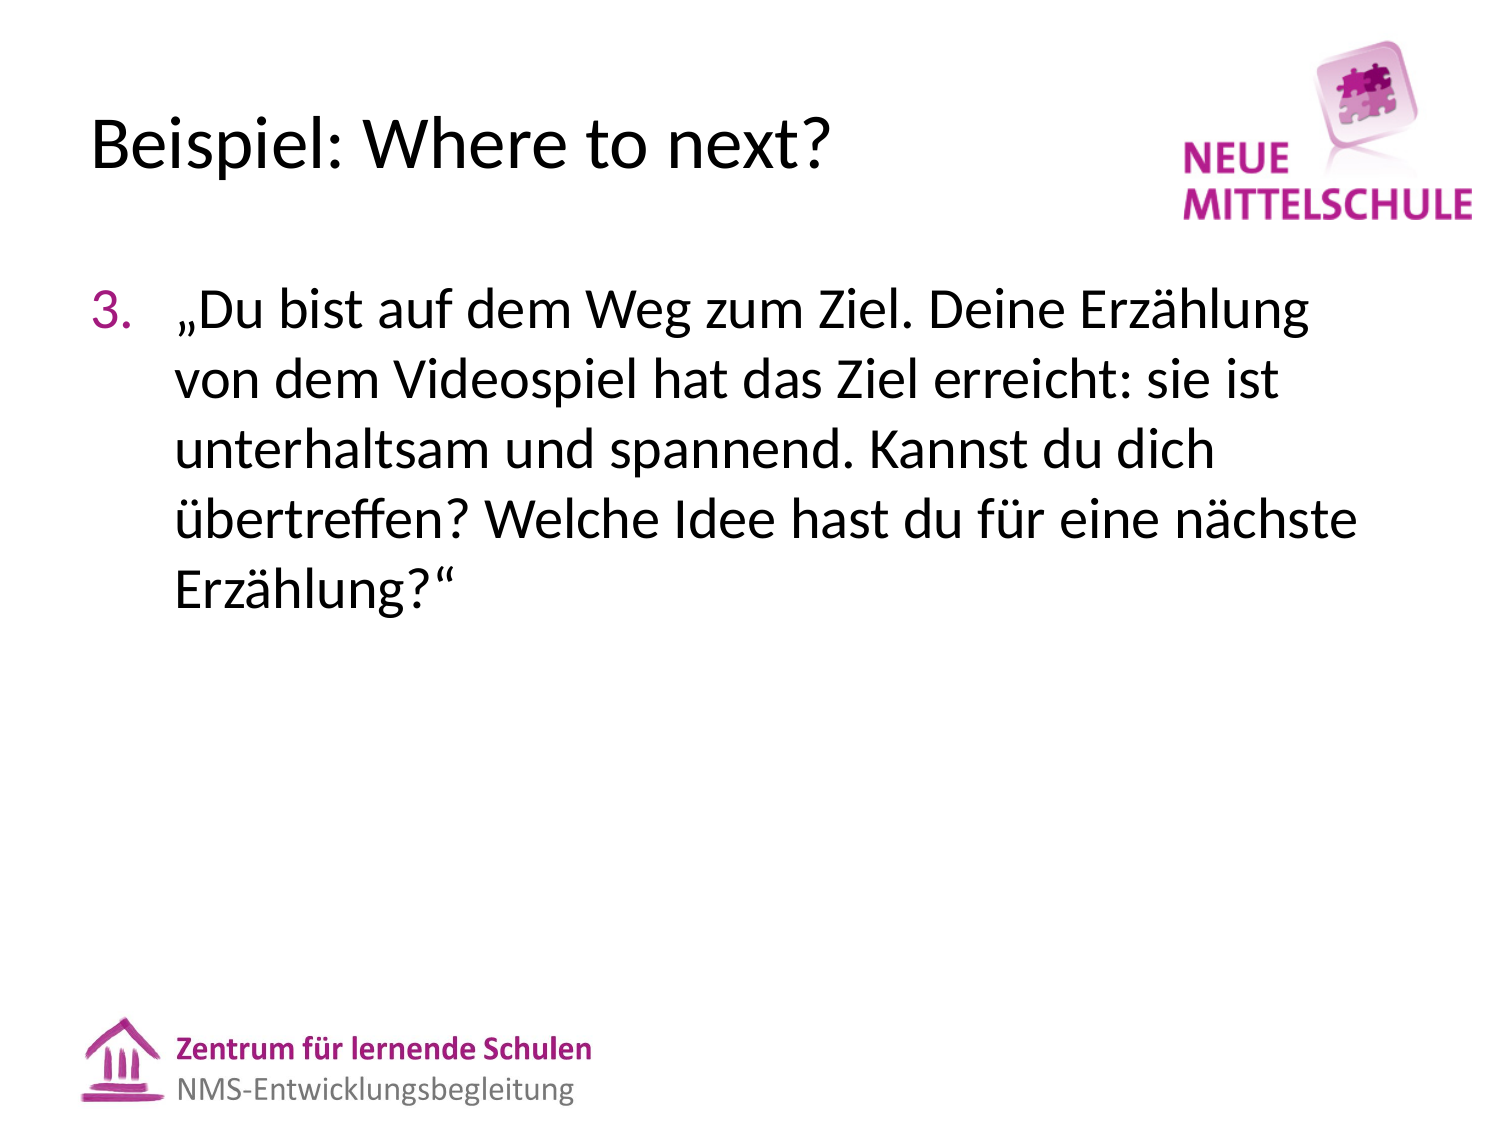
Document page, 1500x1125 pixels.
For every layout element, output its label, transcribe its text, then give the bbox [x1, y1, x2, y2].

picture [77, 1011, 632, 1125]
picture [1183, 24, 1472, 220]
list „Du bist auf dem Weg zum Ziel. Deine Erzählung von dem Videospiel hat das Ziel erreicht: sie ist unterhaltsam und spannend. Kannst du dich übertreffen? Welche Idee hast du für eine nächste Erzählung?“ [75, 262, 1425, 1005]
title Beispiel: Where to next? [75, 45, 1152, 233]
